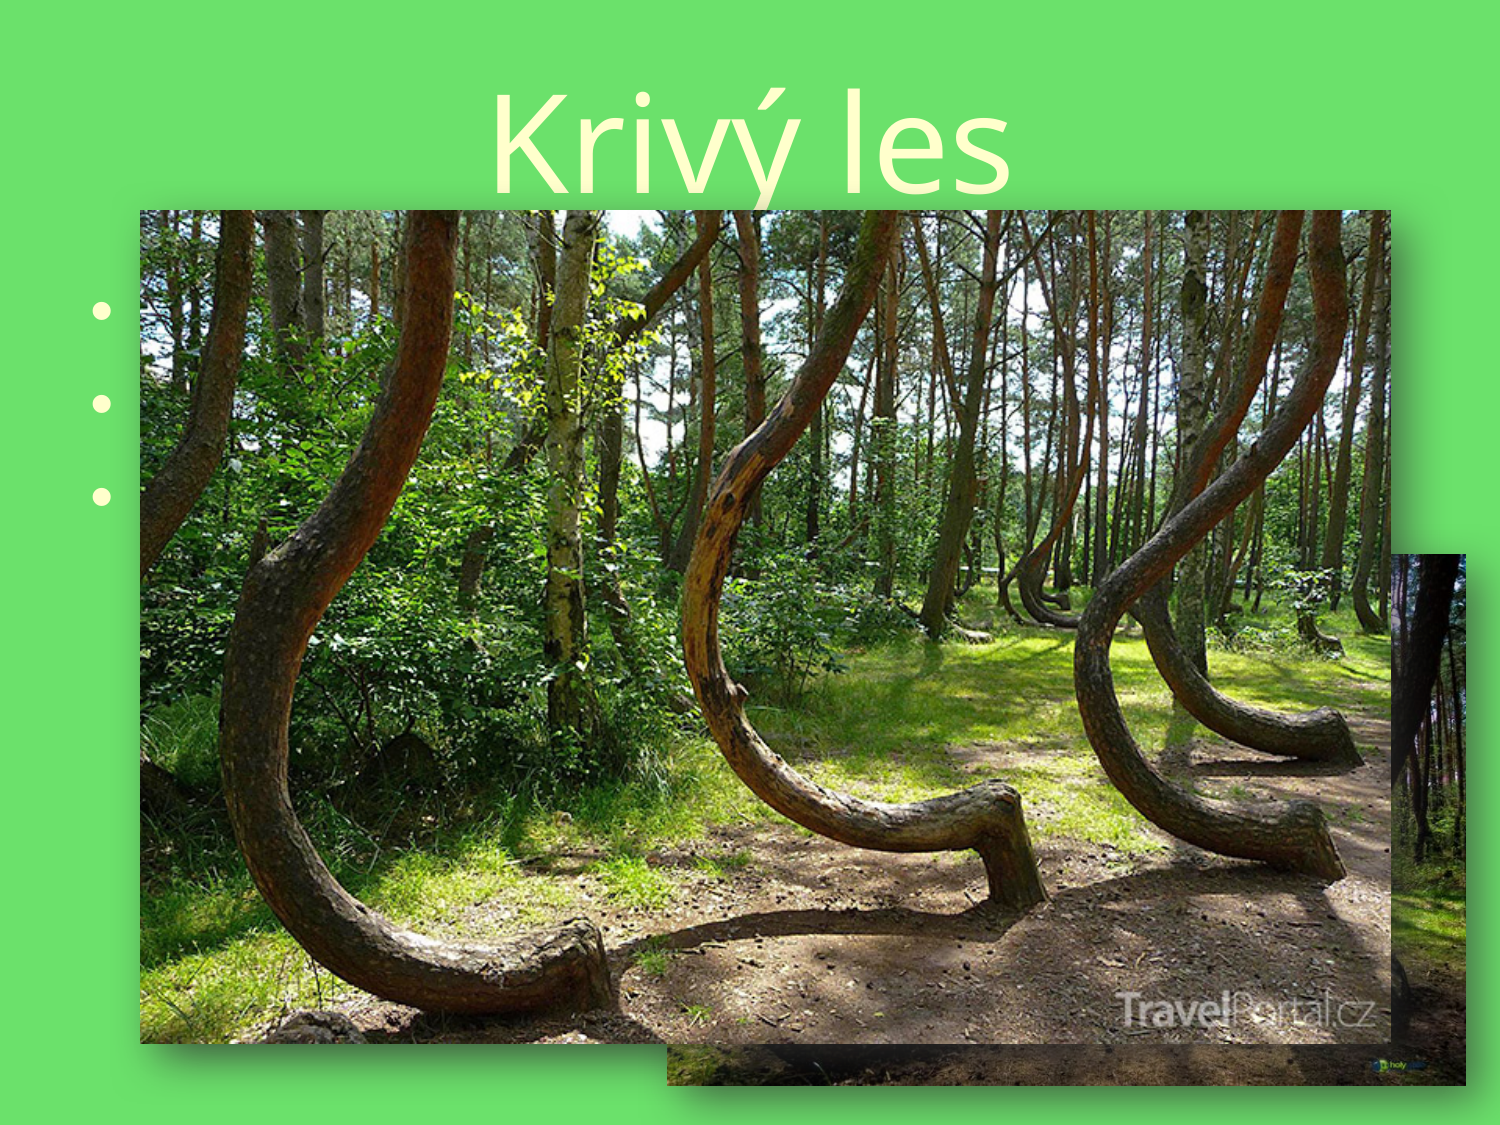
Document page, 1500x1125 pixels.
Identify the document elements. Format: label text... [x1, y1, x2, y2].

title Krivý les [75, 45, 1425, 233]
list približne 400 borovíc stromy staré asi 80 rokov kmene majú tvar písmena „J“ [75, 262, 121, 1005]
picture [140, 210, 1466, 1086]
